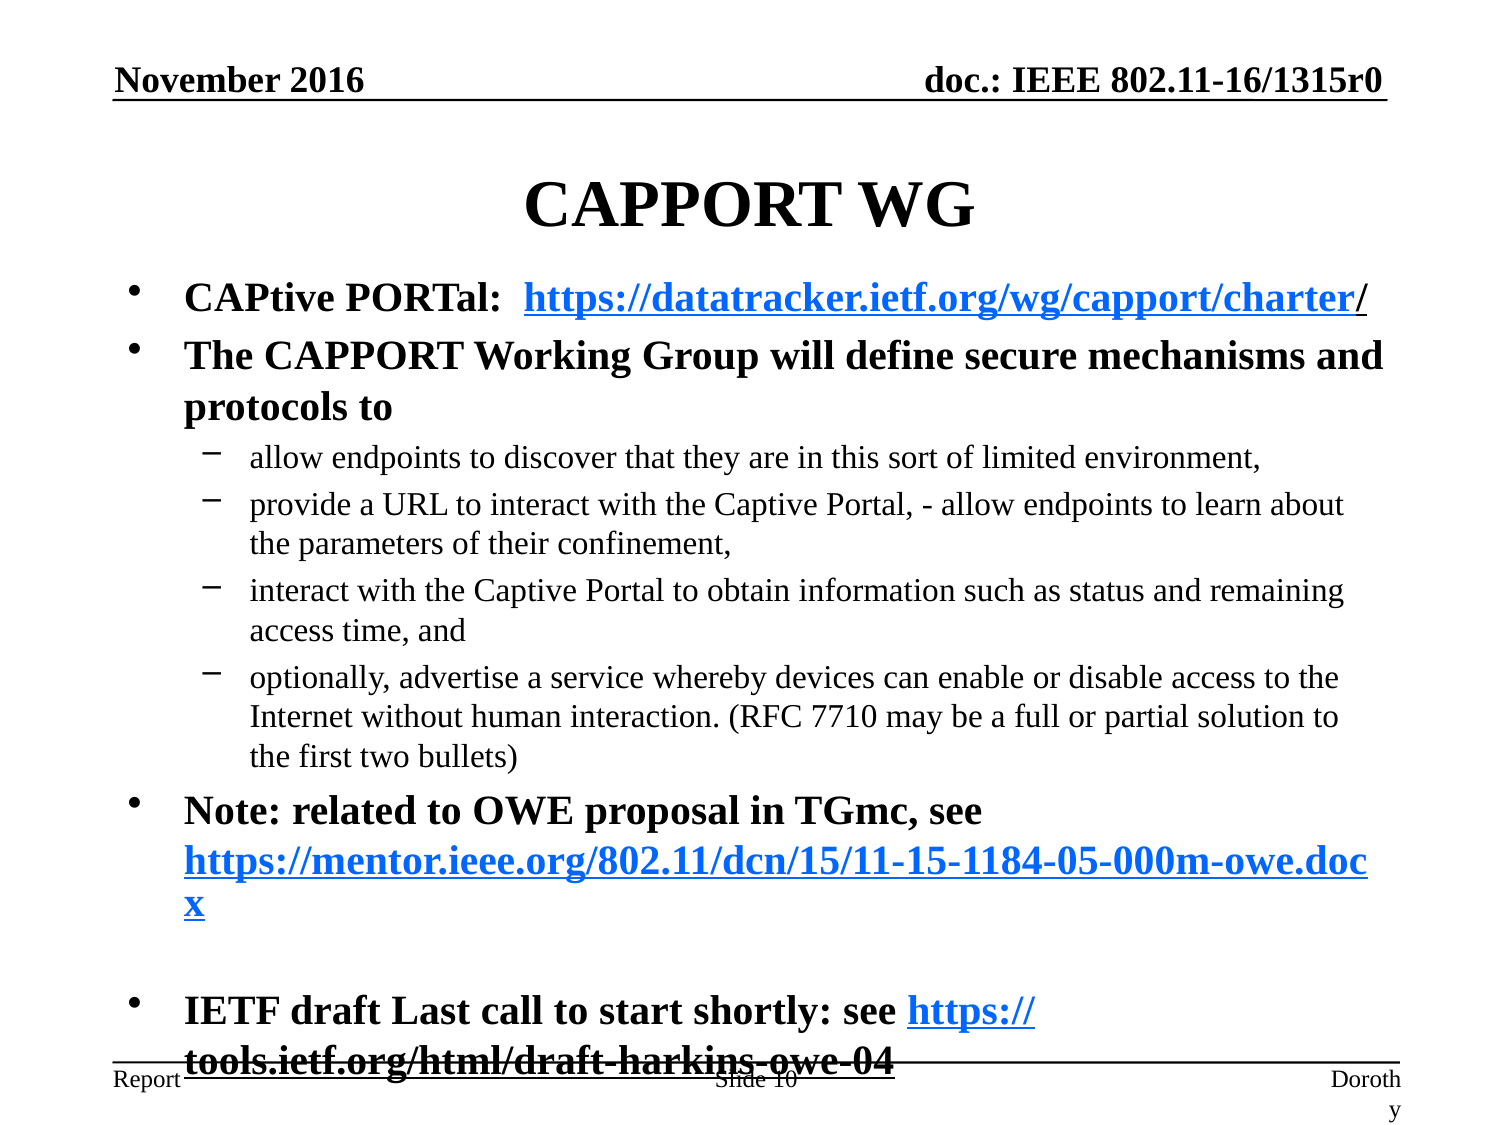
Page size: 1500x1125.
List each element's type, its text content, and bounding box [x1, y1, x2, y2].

title CAPPORT WG [112, 112, 1388, 262]
list CAPtive PORTal: https://datatracker.ietf.org/wg/capport/charter/ The CAPPORT Working Group will define secure mechanisms and protocols to allow endpoints to discover that they are in this sort of limited environment, provide a URL to interact with the Captive Portal, - allow endpoints to learn about the parameters of their confinement, interact with the Captive Portal to obtain information such as status and remaining access time, and optionally, advertise a service whereby devices can enable or disable access to the Internet without human interaction. (RFC 7710 may be a full or partial solution to the first two bullets) Note: related to OWE proposal in TGmc, see https://mentor.ieee.org/802.11/dcn/15/11-15-1184-05-000m-owe.docx IETF draft Last call to start shortly: see https://tools.ietf.org/html/draft-harkins-owe-04 [112, 262, 1400, 1088]
footer Dorothy Stanley, HPE [1325, 1062, 1402, 1093]
slide_number Slide 10 [712, 1088, 800, 1093]
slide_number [114, 54, 425, 100]
